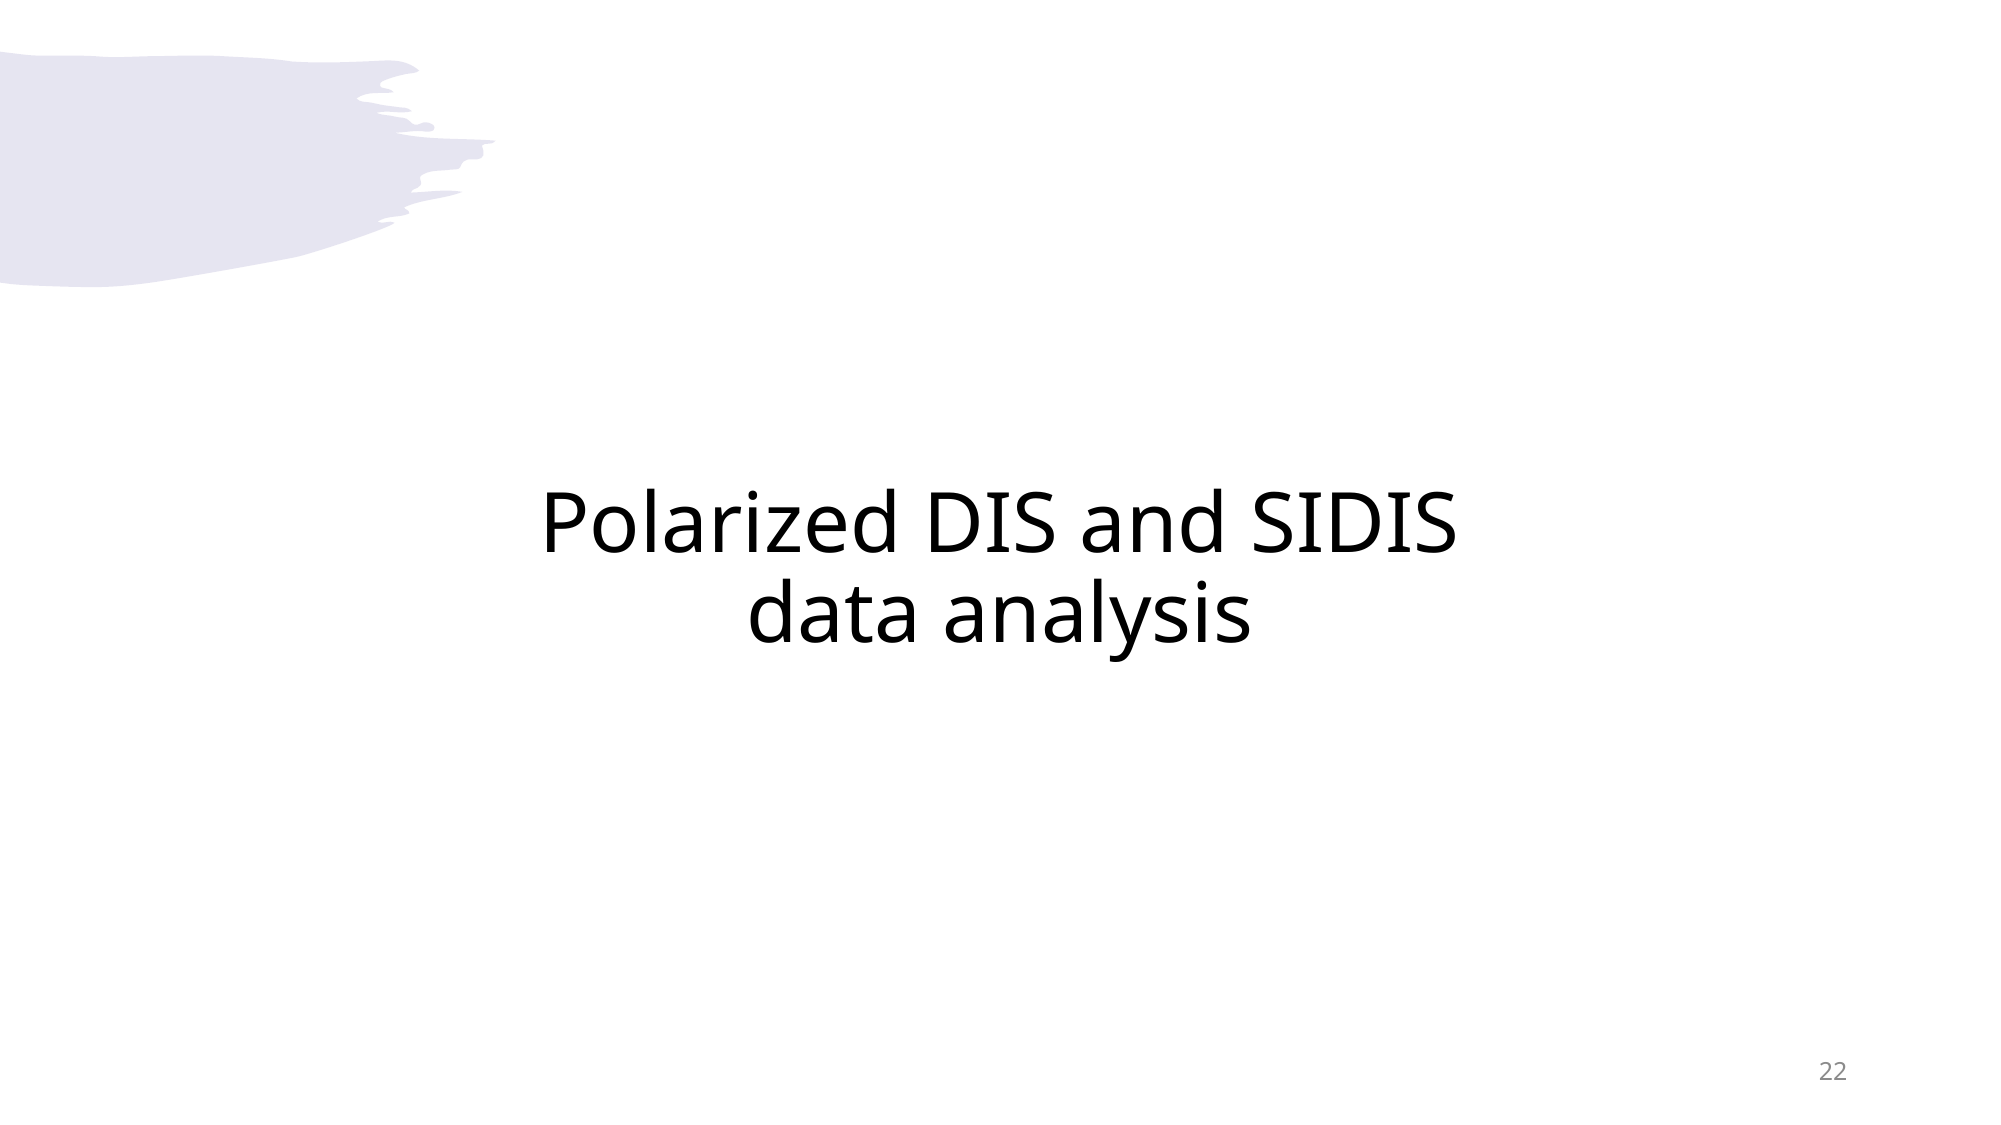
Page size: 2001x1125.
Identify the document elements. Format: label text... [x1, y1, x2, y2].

title Polarized DIS and SIDIS data analysis [324, 408, 1675, 734]
slide_number 22 [1412, 1042, 1863, 1103]
